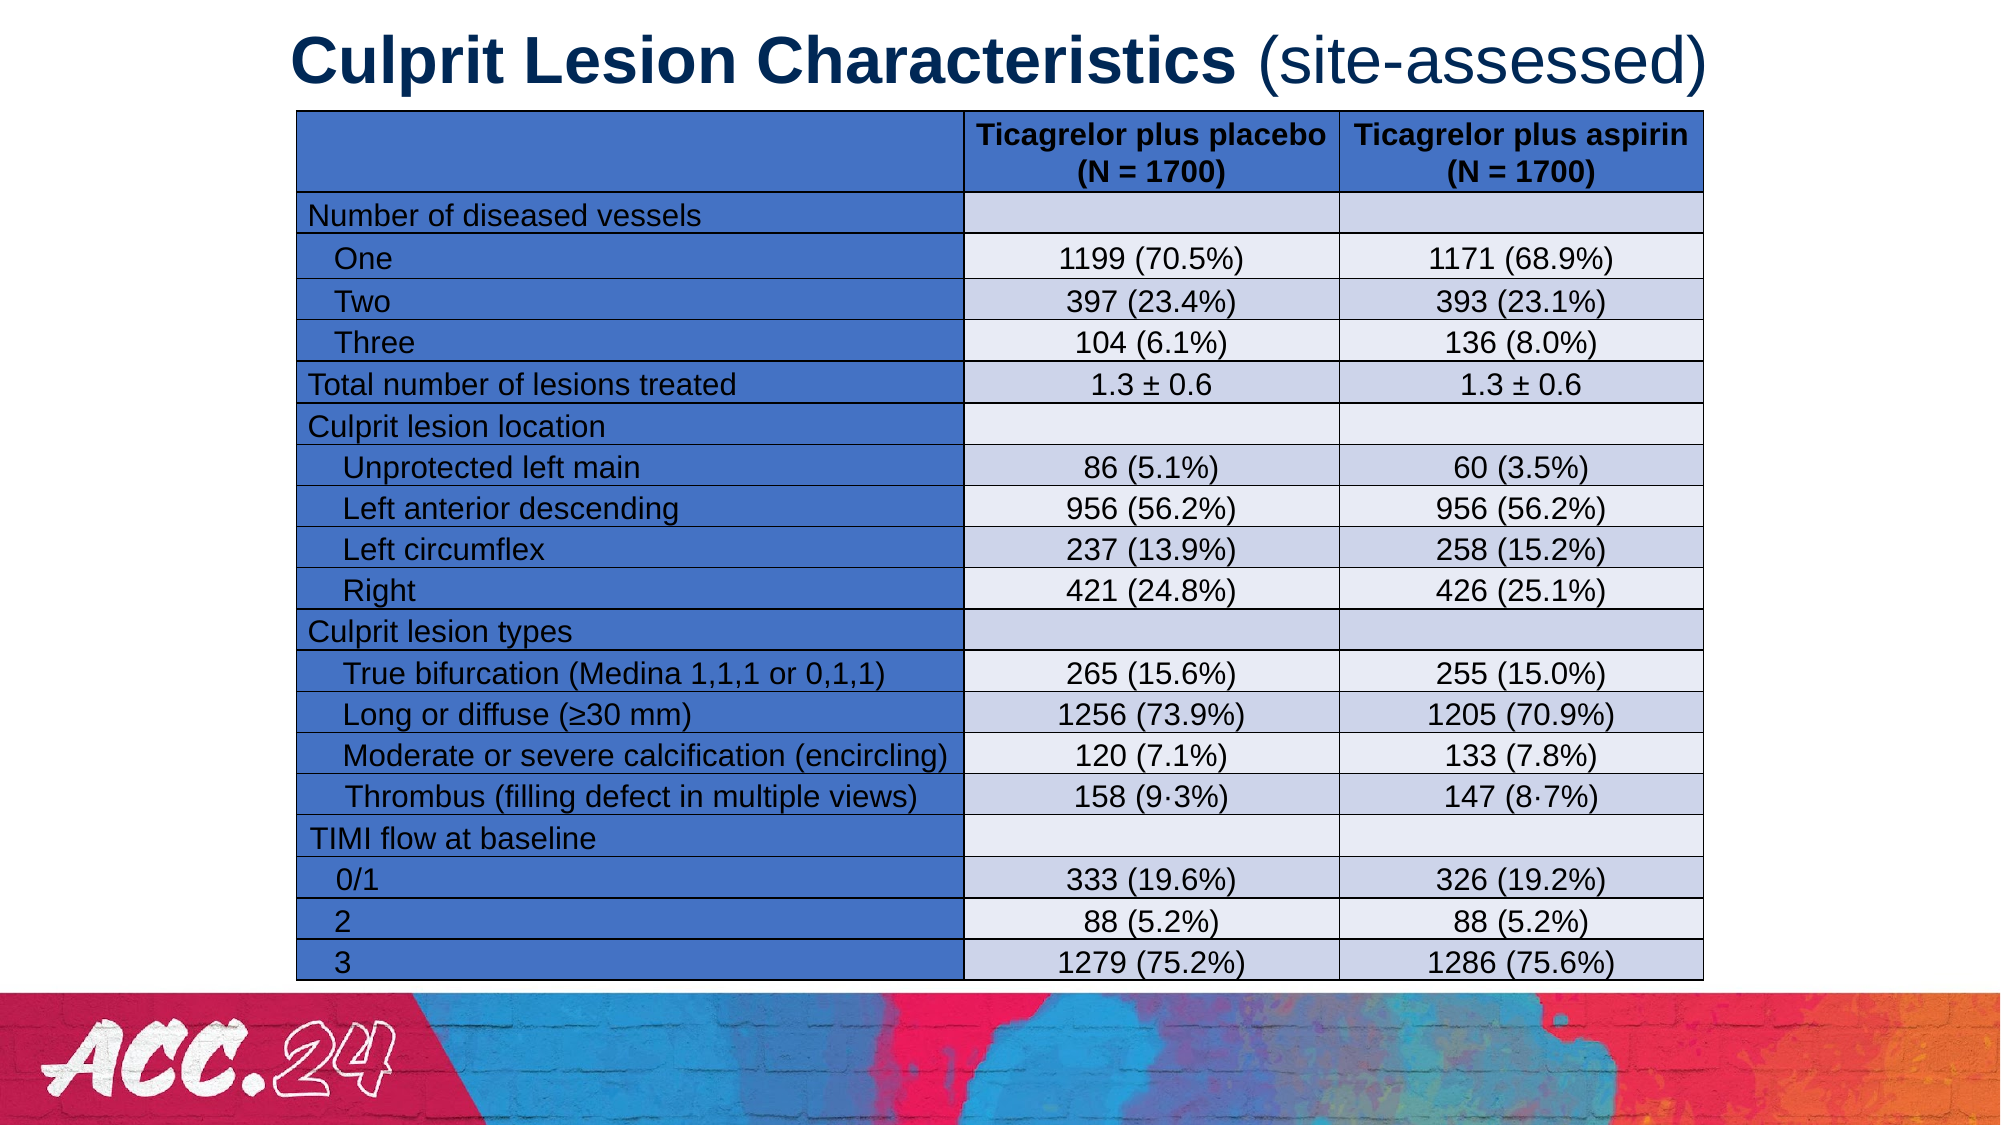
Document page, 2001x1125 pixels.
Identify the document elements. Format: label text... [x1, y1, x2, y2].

table_cell 258 (15.2%) [1340, 527, 1703, 567]
table_cell TIMI flow at baseline [297, 815, 963, 856]
table_cell [1340, 815, 1703, 856]
table_cell 136 (8.0%) [1340, 320, 1703, 360]
table_cell 133 (7.8%) [1340, 733, 1703, 773]
table_cell Unprotected left main [297, 445, 963, 485]
table_cell 158 (9·3%) [965, 774, 1339, 814]
table_cell 397 (23.4%) [965, 279, 1339, 319]
table_cell [965, 815, 1339, 856]
table_cell 1.3 ± 0.6 [965, 362, 1339, 402]
table_cell 956 (56.2%) [1340, 486, 1703, 526]
table_cell Left anterior descending [297, 486, 963, 526]
table_cell 1256 (73.9%) [965, 692, 1339, 732]
table_cell 326 (19.2%) [1340, 857, 1703, 897]
table_cell True bifurcation (Medina 1,1,1 or 0,1,1) [297, 651, 963, 691]
picture [0, 0, 2001, 1125]
table_cell 1171 (68.9%) [1340, 234, 1703, 278]
table_cell Right [297, 568, 963, 608]
table_cell 1199 (70.5%) [965, 234, 1339, 278]
table_cell [965, 610, 1339, 649]
table_cell 1.3 ± 0.6 [1340, 362, 1703, 402]
table_cell 120 (7.1%) [965, 733, 1339, 773]
table_cell 265 (15.6%) [965, 651, 1339, 691]
table_cell Left circumflex [297, 527, 963, 567]
table_header Ticagrelor plus placebo (N = 1700) [965, 112, 1339, 191]
table_cell 88 (5.2%) [965, 899, 1339, 938]
table_cell 237 (13.9%) [965, 527, 1339, 567]
table_cell 1286 (75.6%) [1340, 940, 1703, 979]
table_cell Three [297, 320, 963, 360]
table_cell 0/1 [297, 857, 963, 897]
table_cell 421 (24.8%) [965, 568, 1339, 608]
table_cell Thrombus (filling defect in multiple views) [297, 774, 963, 814]
table_cell 104 (6.1%) [965, 320, 1339, 360]
table_cell 333 (19.6%) [965, 857, 1339, 897]
table_cell [965, 404, 1339, 444]
table_header [297, 112, 963, 191]
table_cell 88 (5.2%) [1340, 899, 1703, 938]
table_cell Culprit lesion types [297, 610, 963, 649]
table_cell 255 (15.0%) [1340, 651, 1703, 691]
table_cell [1340, 193, 1703, 232]
table_header Ticagrelor plus aspirin (N = 1700) [1340, 112, 1703, 191]
table_cell Moderate or severe calcification (encircling) [297, 733, 963, 773]
table_cell 2 [297, 899, 963, 938]
table_cell [1340, 610, 1703, 649]
table_cell Total number of lesions treated [297, 362, 963, 402]
table_cell 393 (23.1%) [1340, 279, 1703, 319]
table_cell [1340, 404, 1703, 444]
table_cell 86 (5.1%) [965, 445, 1339, 485]
table_cell 1205 (70.9%) [1340, 692, 1703, 732]
table_cell Long or diffuse (≥30 mm) [297, 692, 963, 732]
table_cell Number of diseased vessels [297, 193, 963, 232]
table_cell 426 (25.1%) [1340, 568, 1703, 608]
table_cell 147 (8·7%) [1340, 774, 1703, 814]
table_cell Culprit lesion location [297, 404, 963, 444]
table_cell [965, 193, 1339, 232]
table_cell 3 [297, 940, 963, 979]
table_cell Two [297, 279, 963, 319]
title Culprit Lesion Characteristics (site-assessed) [0, 6, 2000, 118]
table_cell One [297, 234, 963, 278]
table_cell 1279 (75.2%) [965, 940, 1339, 979]
table_cell 956 (56.2%) [965, 486, 1339, 526]
table_cell 60 (3.5%) [1340, 445, 1703, 485]
